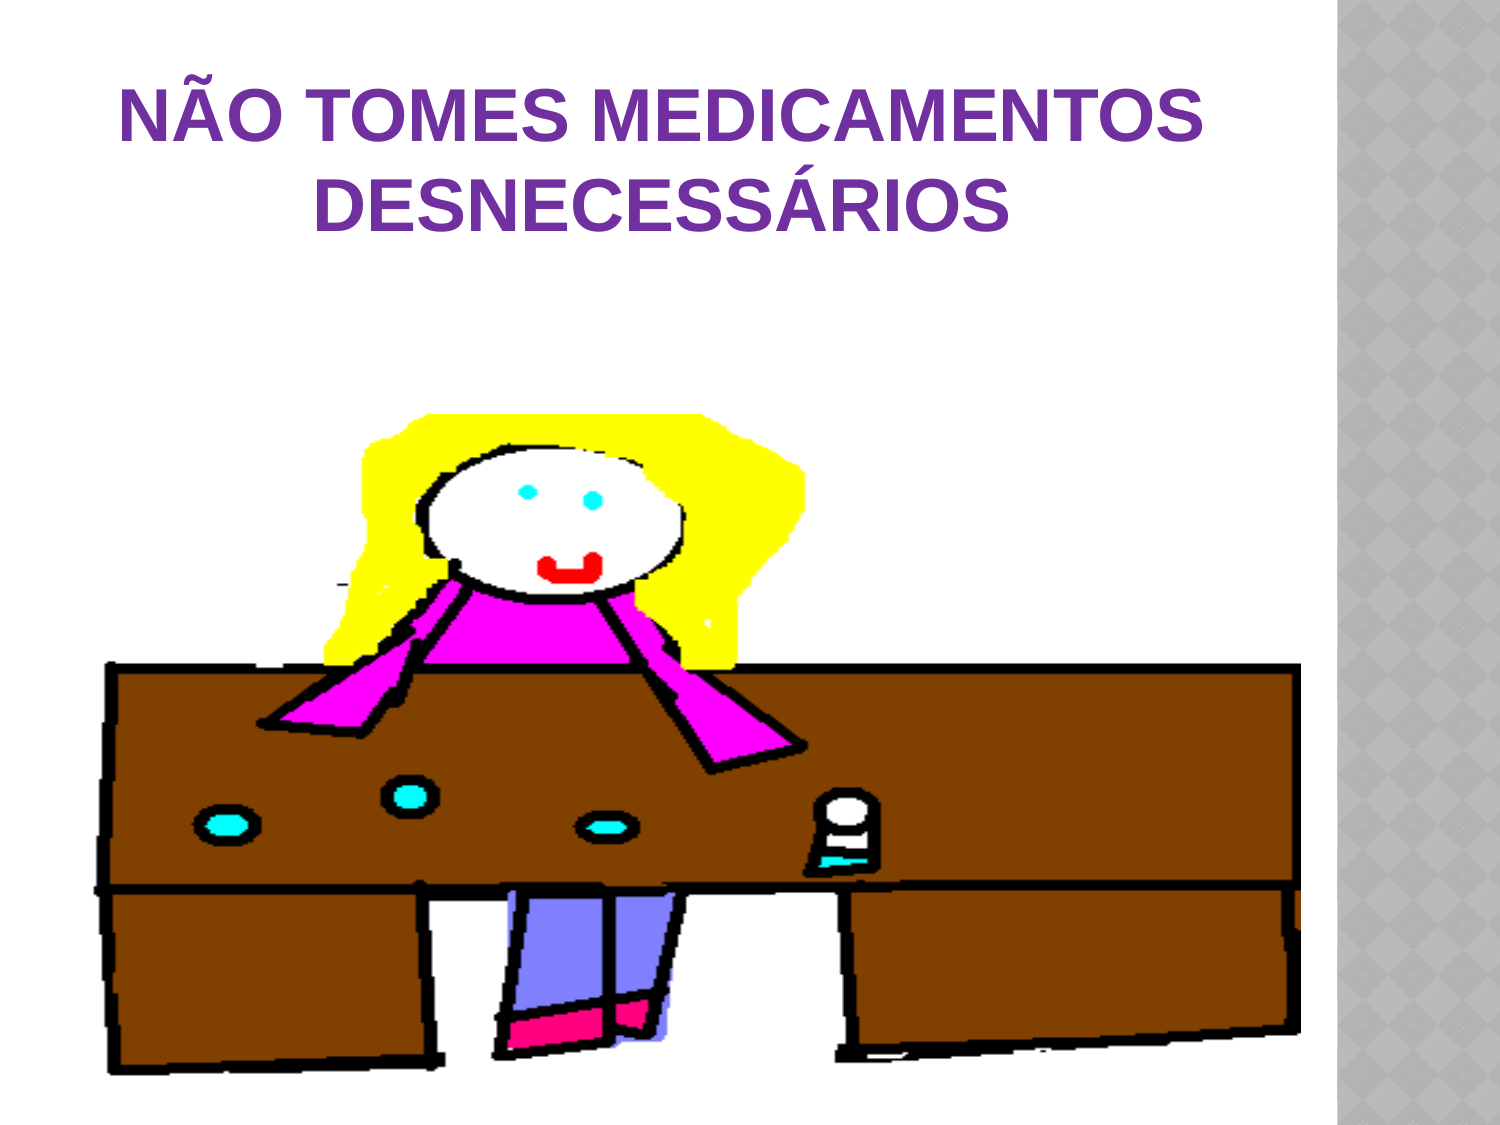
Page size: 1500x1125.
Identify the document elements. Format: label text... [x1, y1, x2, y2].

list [0, 414, 1302, 1079]
title Não tomes medicamentos desnecessários [0, 58, 1325, 247]
